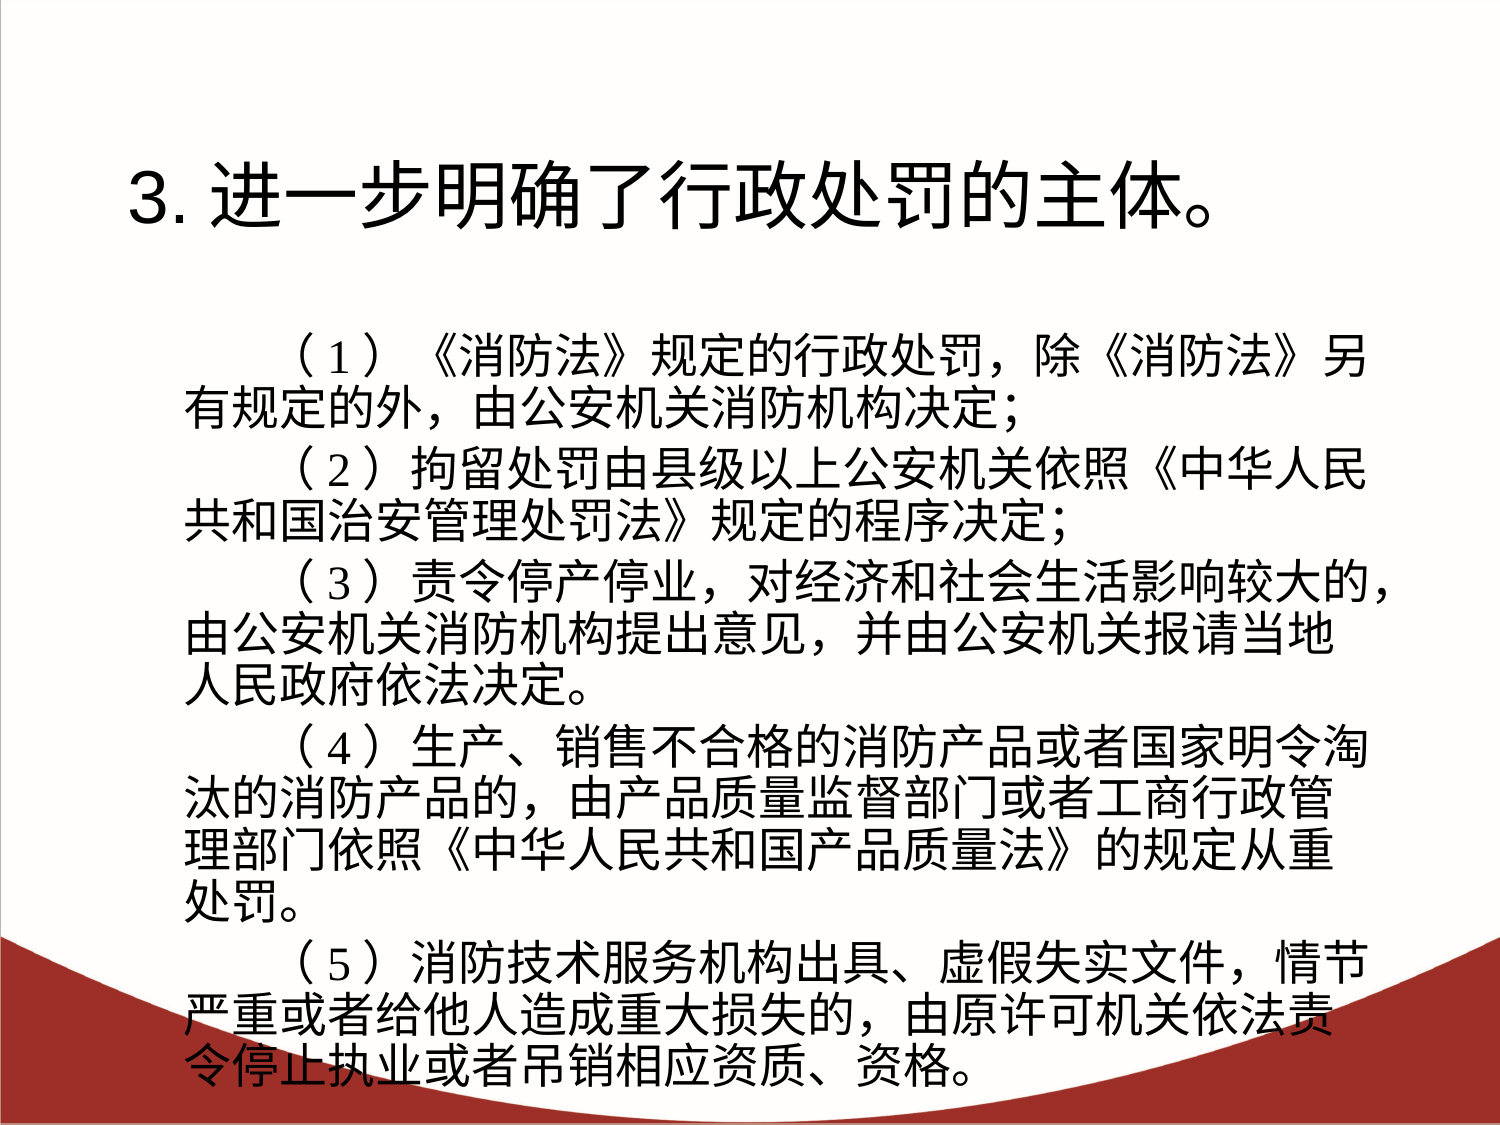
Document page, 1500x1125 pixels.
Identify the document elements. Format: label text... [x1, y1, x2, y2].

title 3.进一步明确了行政处罚的主体。 [112, 99, 1388, 288]
list （1）《消防法》规定的行政处罚，除《消防法》另有规定的外，由公安机关消防机构决定； （2）拘留处罚由县级以上公安机关依照《中华人民共和国治安管理处罚法》规定的程序决定； （3）责令停产停业，对经济和社会生活影响较大的，由公安机关消防机构提出意见，并由公安机关报请当地人民政府依法决定。 （4）生产、销售不合格的消防产品或者国家明令淘汰的消防产品的，由产品质量监督部门或者工商行政管理部门依照《中华人民共和国产品质量法》的规定从重处罚。 （5）消防技术服务机构出具、虚假失实文件，情节严重或者给他人造成重大损失的，由原许可机关依法责令停止执业或者吊销相应资质、资格。 [112, 324, 1388, 1001]
picture [0, 0, 1500, 1125]
